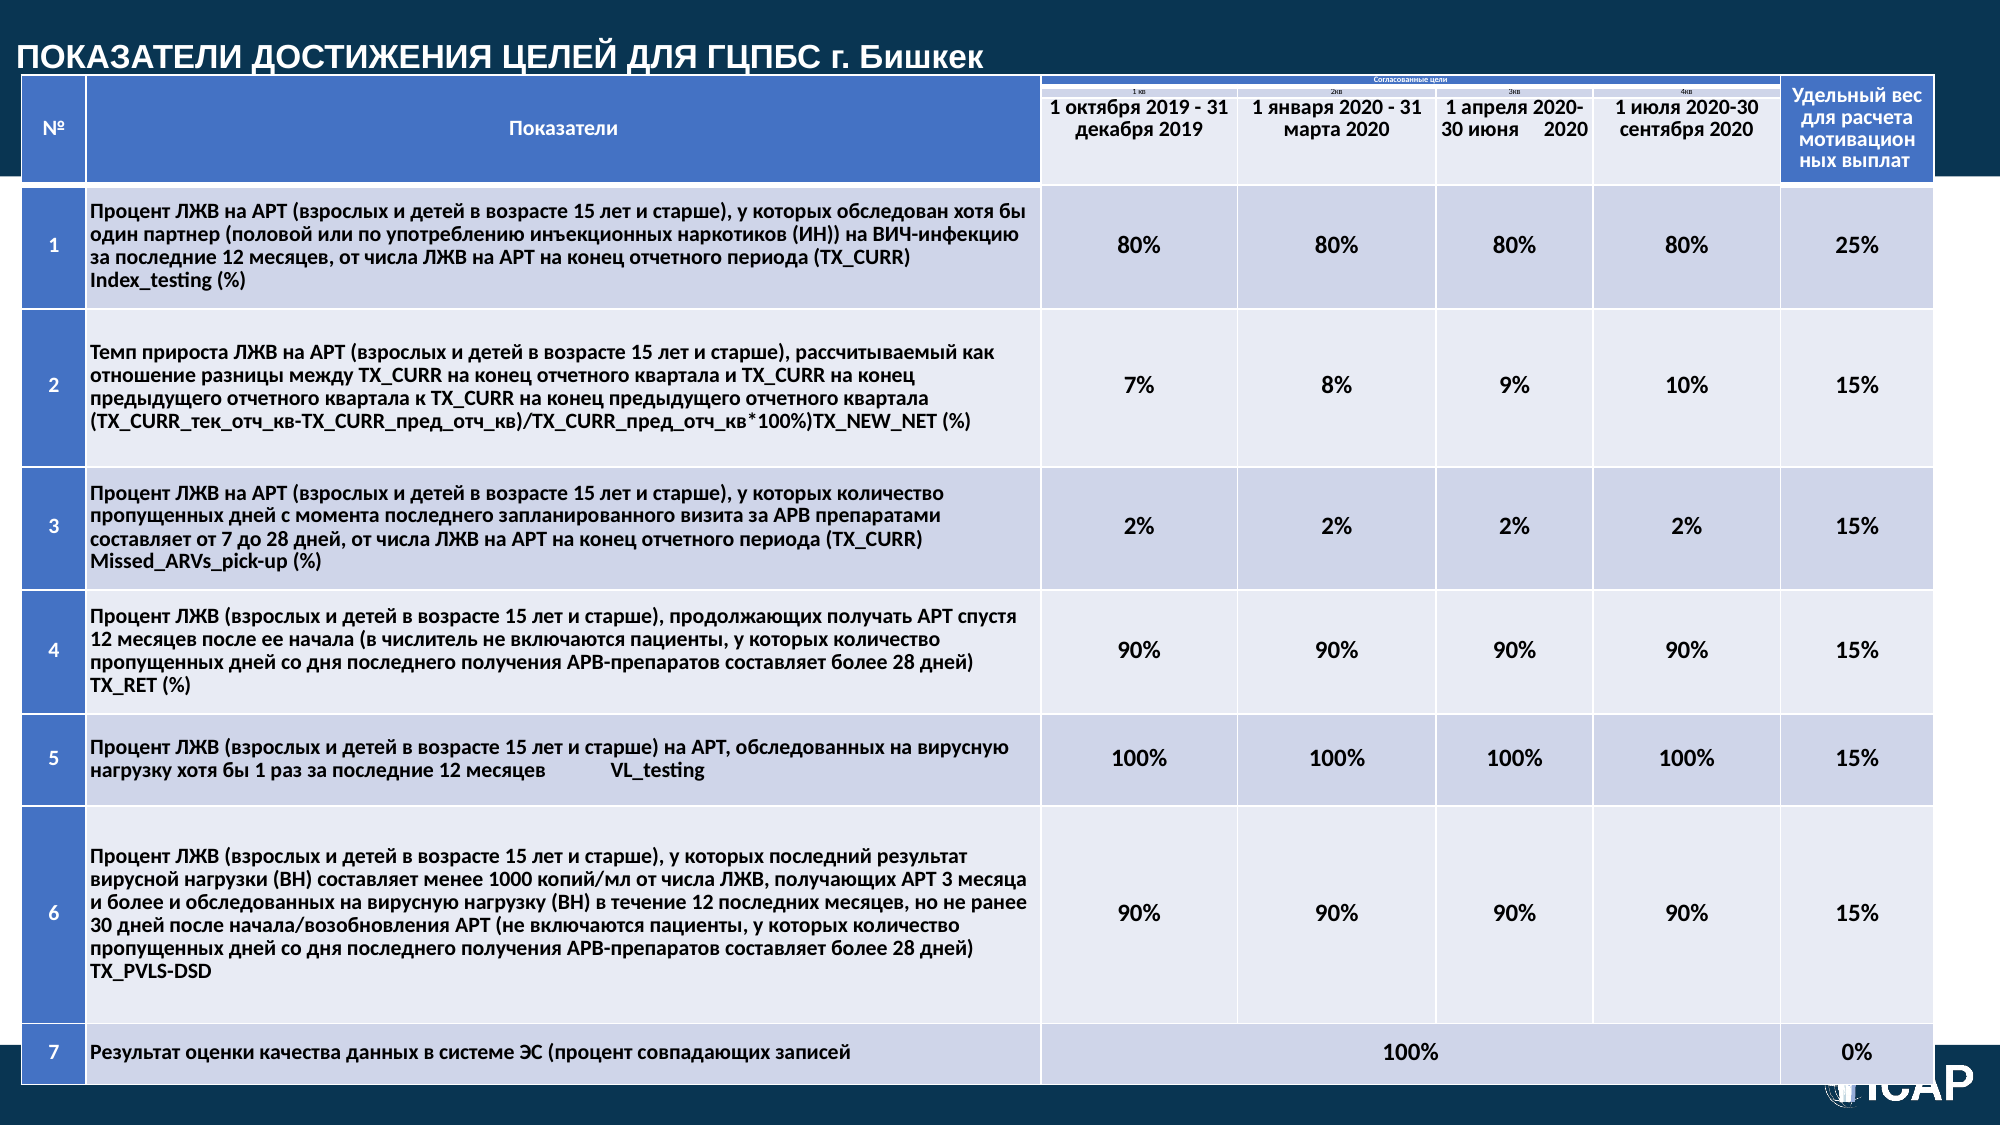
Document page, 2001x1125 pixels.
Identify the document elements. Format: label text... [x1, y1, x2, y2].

table_cell 10% [1594, 310, 1780, 466]
table_cell 1 октября 2019 - 31 декабря 2019 [1042, 99, 1237, 184]
table_cell 100% [1594, 715, 1780, 805]
table_cell 90% [1238, 591, 1435, 713]
table_cell 2% [1238, 468, 1435, 589]
table_cell 2 [22, 310, 85, 466]
table_cell 15% [1781, 591, 1933, 713]
table_cell Процент ЛЖВ (взрослых и детей в возрасте 15 лет и старше), продолжающих получать АРТ спустя 12 месяцев после ее начала (в числитель не включаются пациенты, у которых количество пропущенных дней со дня последнего получения АРВ-препаратов составляет более 28 дней) TX_RET (%) [87, 591, 1040, 713]
table_cell 5 [22, 715, 85, 805]
table_cell Процент ЛЖВ на АРТ (взрослых и детей в возрасте 15 лет и старше), у которых количество пропущенных дней с момента последнего запланированного визита за АРВ препаратами составляет от 7 до 28 дней, от числа ЛЖВ на АРТ на конец отчетного периода (TX_CURR) Missed_ARVs_pick-up (%) [87, 468, 1040, 589]
table_cell 100% [1042, 715, 1237, 805]
table_cell 100% [1437, 715, 1592, 805]
table_cell 1 [22, 188, 85, 308]
table_cell 90% [1042, 591, 1237, 713]
table_header Удельный вес для расчета мотивацион ных выплат [1781, 76, 1933, 182]
table_cell Процент ЛЖВ (взрослых и детей в возрасте 15 лет и старше), у которых последний результат вирусной нагрузки (ВН) составляет менее 1000 копий/мл от числа ЛЖВ, получающих АРТ 3 месяца и более и обследованных на вирусную нагрузку (ВН) в течение 12 последних месяцев, но не ранее 30 дней после начала/возобновления АРТ (не включаются пациенты, у которых количество пропущенных дней со дня последнего получения АРВ-препаратов составляет более 28 дней) TX_PVLS-DSD [87, 807, 1040, 1023]
table_cell 2кв [1238, 89, 1435, 97]
table_header Согласованные цели [1042, 76, 1780, 84]
table_header № [22, 128, 85, 182]
text_box ПОКАЗАТЕЛИ ДОСТИЖЕНИЯ ЦЕЛЕЙ ДЛЯ ГЦПБС г. Бишкек [1, 0, 1001, 128]
table_cell 1 июля 2020-30 сентября 2020 [1594, 99, 1780, 184]
table_cell 90% [1238, 807, 1435, 1023]
table_cell Темп прироста ЛЖВ на АРТ (взрослых и детей в возрасте 15 лет и старше), рассчитываемый как отношение разницы между TX_CURR на конец отчетного квартала и TX_CURR на конец предыдущего отчетного квартала к TX_CURR на конец предыдущего отчетного квартала (TX_CURR_тек_отч_кв-TX_CURR_пред_отч_кв)/TX_CURR_пред_отч_кв*100%)TX_NEW_NET (%) [87, 310, 1040, 466]
table_cell 90% [1437, 591, 1592, 713]
table_cell 15% [1781, 310, 1933, 466]
table_cell 3кв [1437, 89, 1592, 97]
table_cell 15% [1781, 807, 1933, 1023]
table_cell 25% [1781, 188, 1933, 308]
table_cell 3 [22, 468, 85, 589]
table_cell 90% [1594, 807, 1780, 1023]
table_cell 100% [1042, 1024, 1780, 1084]
table_cell Результат оценки качества данных в системе ЭС (процент совпадающих записей [87, 1024, 1040, 1084]
table_cell 8% [1238, 310, 1435, 466]
table_header Показатели [87, 76, 1040, 182]
table_cell 7 [22, 1024, 85, 1084]
table_cell 9% [1437, 310, 1592, 466]
table_cell 2% [1437, 468, 1592, 589]
table_cell 1 апреля 2020-30 июня 2020 [1437, 99, 1592, 184]
table_cell 4кв [1594, 89, 1780, 97]
table_cell 2% [1042, 468, 1237, 589]
table_cell 1 кв [1042, 89, 1237, 97]
table_cell 7% [1042, 310, 1237, 466]
table_cell 4 [22, 591, 85, 713]
table_cell 90% [1042, 807, 1237, 1023]
table_cell 2% [1594, 468, 1780, 589]
table_cell 80% [1042, 186, 1237, 308]
table_cell 80% [1238, 186, 1435, 308]
table_cell 0% [1781, 1024, 1933, 1084]
table_cell 90% [1437, 807, 1592, 1023]
table_cell 15% [1781, 715, 1933, 805]
table_cell 80% [1594, 186, 1780, 308]
table_cell 6 [22, 807, 85, 1023]
table_cell Процент ЛЖВ на АРТ (взрослых и детей в возрасте 15 лет и старше), у которых обследован хотя бы один партнер (половой или по употреблению инъекционных наркотиков (ИН)) на ВИЧ-инфекцию за последние 12 месяцев, от числа ЛЖВ на АРТ на конец отчетного периода (TX_CURR) Index_testing (%) [87, 188, 1040, 308]
table_cell 100% [1238, 715, 1435, 805]
table_cell 1 января 2020 - 31 марта 2020 [1238, 99, 1435, 184]
table_cell 80% [1437, 186, 1592, 308]
table_cell 90% [1594, 591, 1780, 713]
table_cell Процент ЛЖВ (взрослых и детей в возрасте 15 лет и старше) на АРТ, обследованных на вирусную нагрузку хотя бы 1 раз за последние 12 месяцев VL_testing [87, 715, 1040, 805]
picture [1824, 1059, 1979, 1108]
table_cell 15% [1781, 468, 1933, 589]
